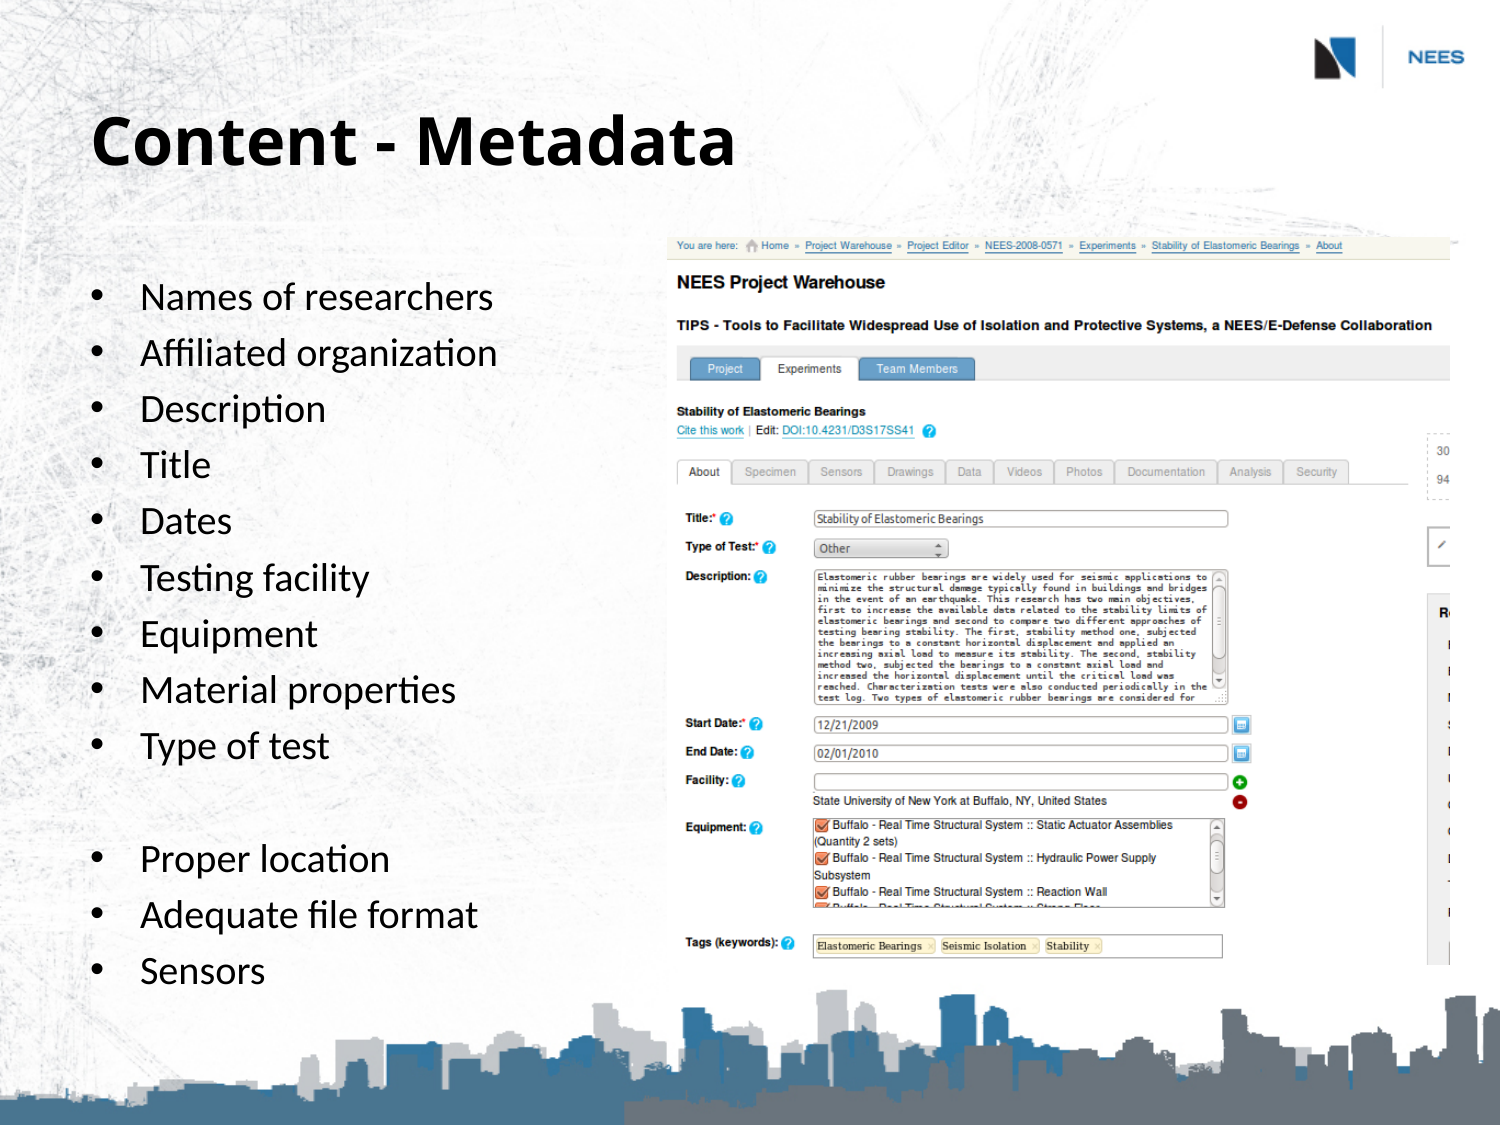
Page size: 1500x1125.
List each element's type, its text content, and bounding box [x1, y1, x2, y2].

list Names of researchers Affiliated organization Description Title Dates Testing facility Equipment Material properties Type of test Proper location Adequate file format Sensors [75, 262, 575, 1005]
title Content - Metadata [75, 45, 1425, 233]
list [667, 237, 1451, 966]
picture [0, 0, 1500, 1125]
